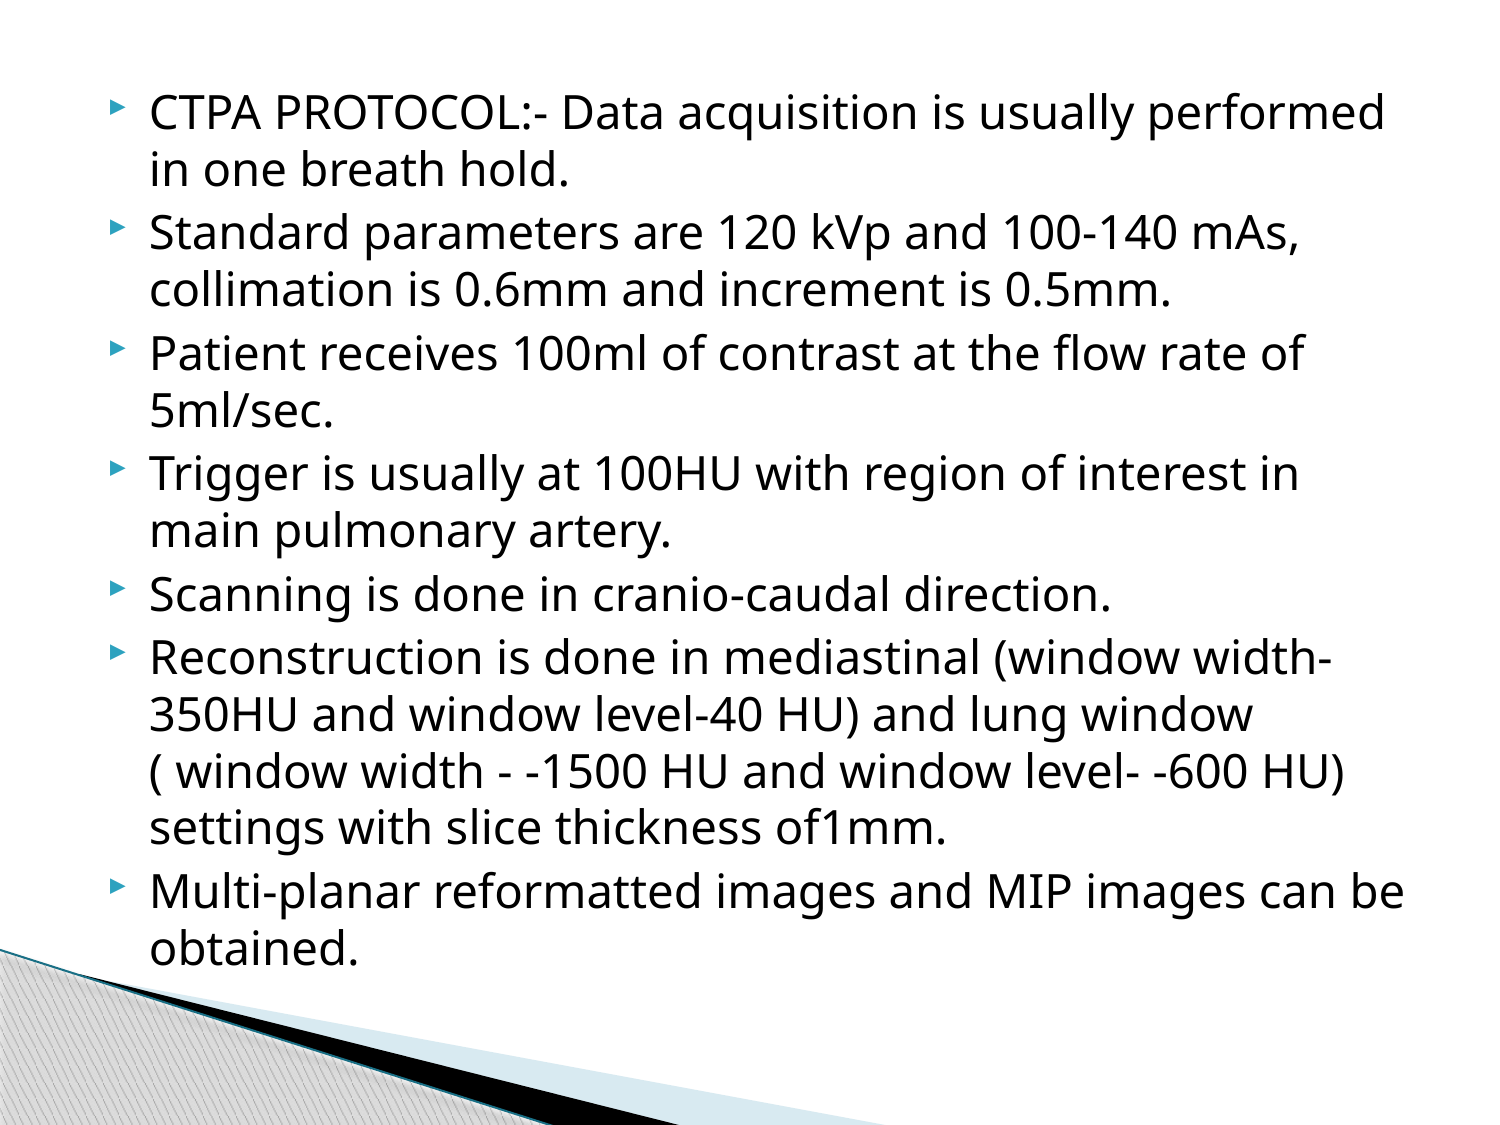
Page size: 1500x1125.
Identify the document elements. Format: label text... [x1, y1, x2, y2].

title [75, 45, 1425, 233]
list CTPA PROTOCOL:- Data acquisition is usually performed in one breath hold. Standard parameters are 120 kVp and 100-140 mAs, collimation is 0.6mm and increment is 0.5mm. Patient receives 100ml of contrast at the flow rate of 5ml/sec. Trigger is usually at 100HU with region of interest in main pulmonary artery. Scanning is done in cranio-caudal direction. Reconstruction is done in mediastinal (window width- 350HU and window level-40 HU) and lung window ( window width - -1500 HU and window level- -600 HU) settings with slice thickness of1mm. Multi-planar reformatted images and MIP images can be obtained. [75, 233, 1425, 986]
